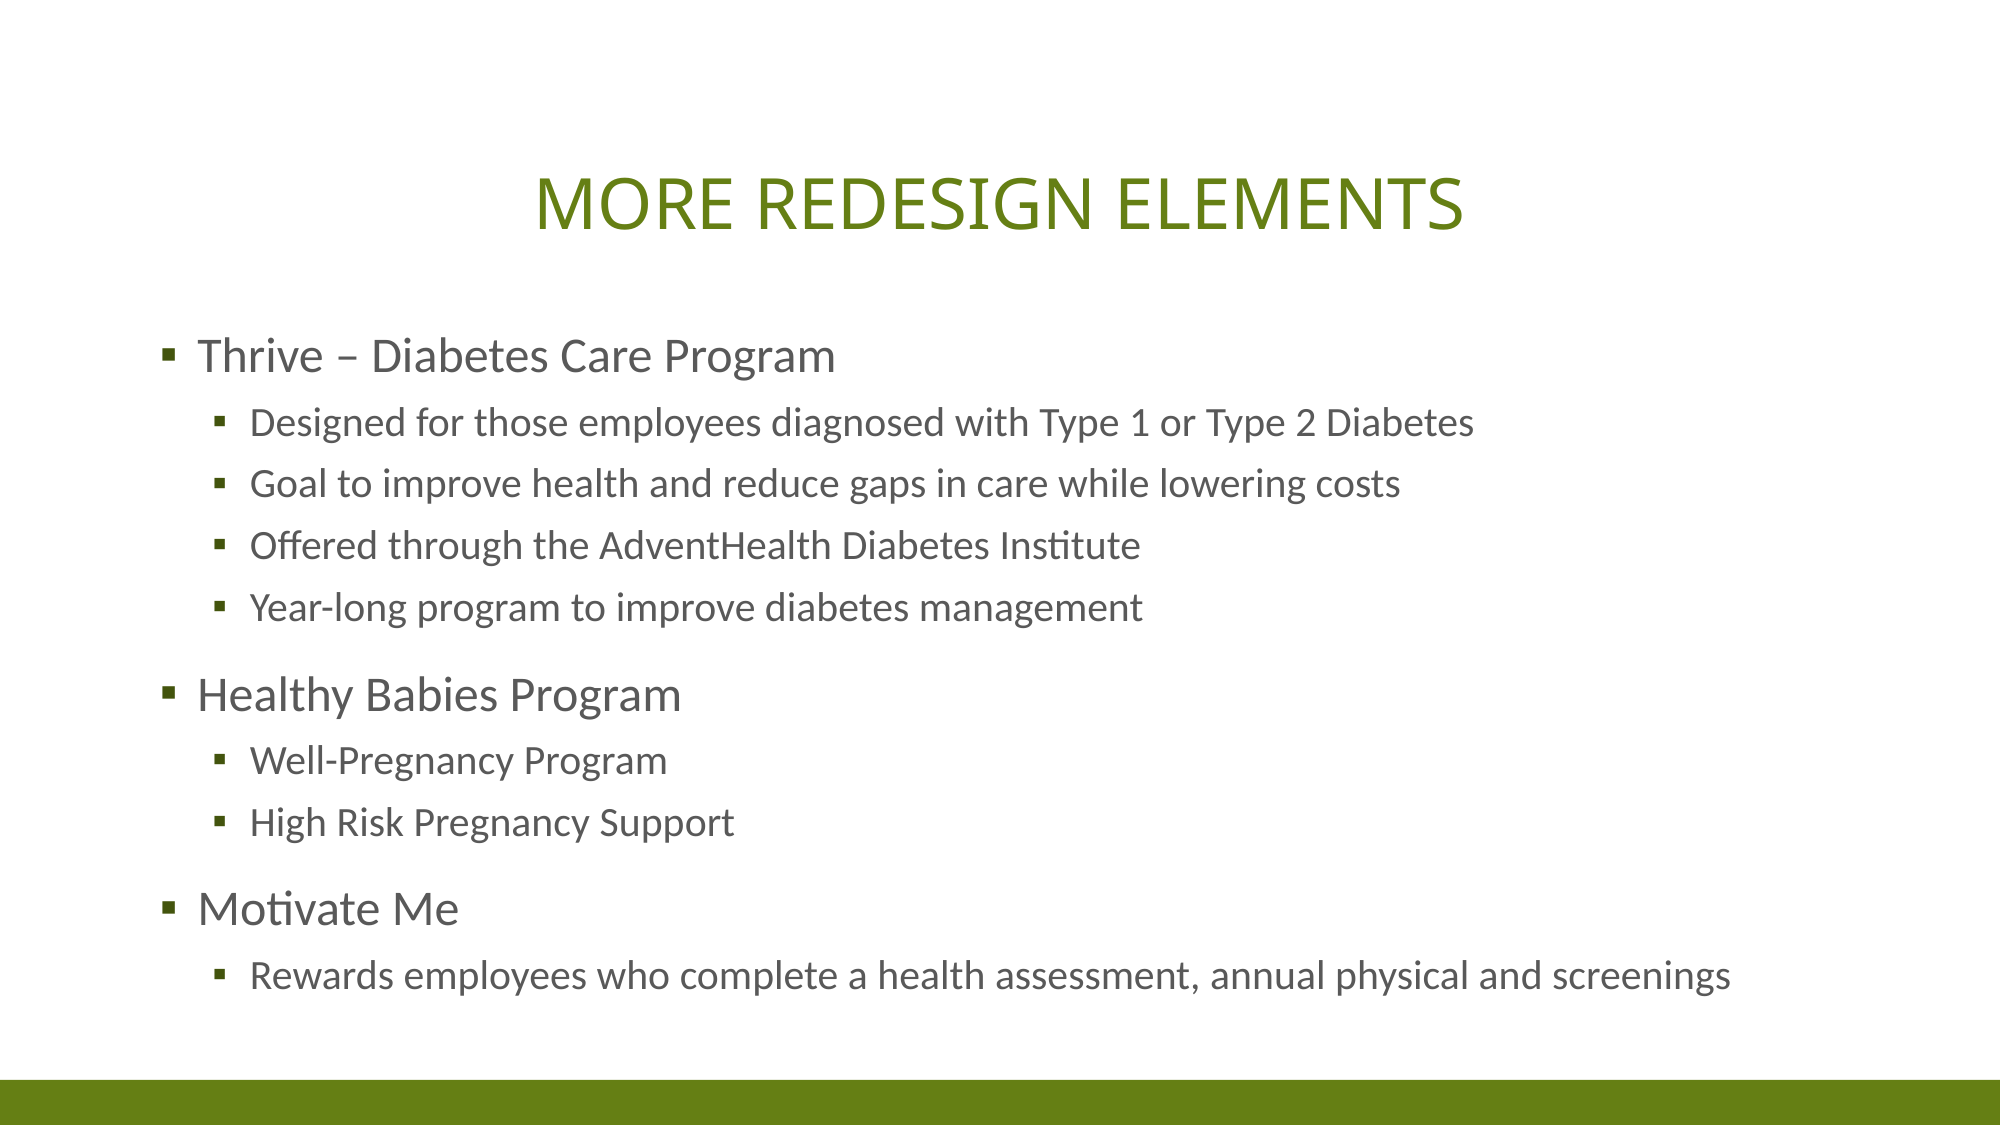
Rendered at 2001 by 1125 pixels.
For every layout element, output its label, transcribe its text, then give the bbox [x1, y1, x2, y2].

list Thrive – Diabetes Care Program Designed for those employees diagnosed with Type 1 or Type 2 Diabetes Goal to improve health and reduce gaps in care while lowering costs Offered through the AdventHealth Diabetes Institute Year-long program to improve diabetes management Healthy Babies Program Well-Pregnancy Program High Risk Pregnancy Support Motivate Me Rewards employees who complete a health assessment, annual physical and screenings [137, 234, 1863, 1014]
title More Redesign Elements [137, 34, 1863, 234]
